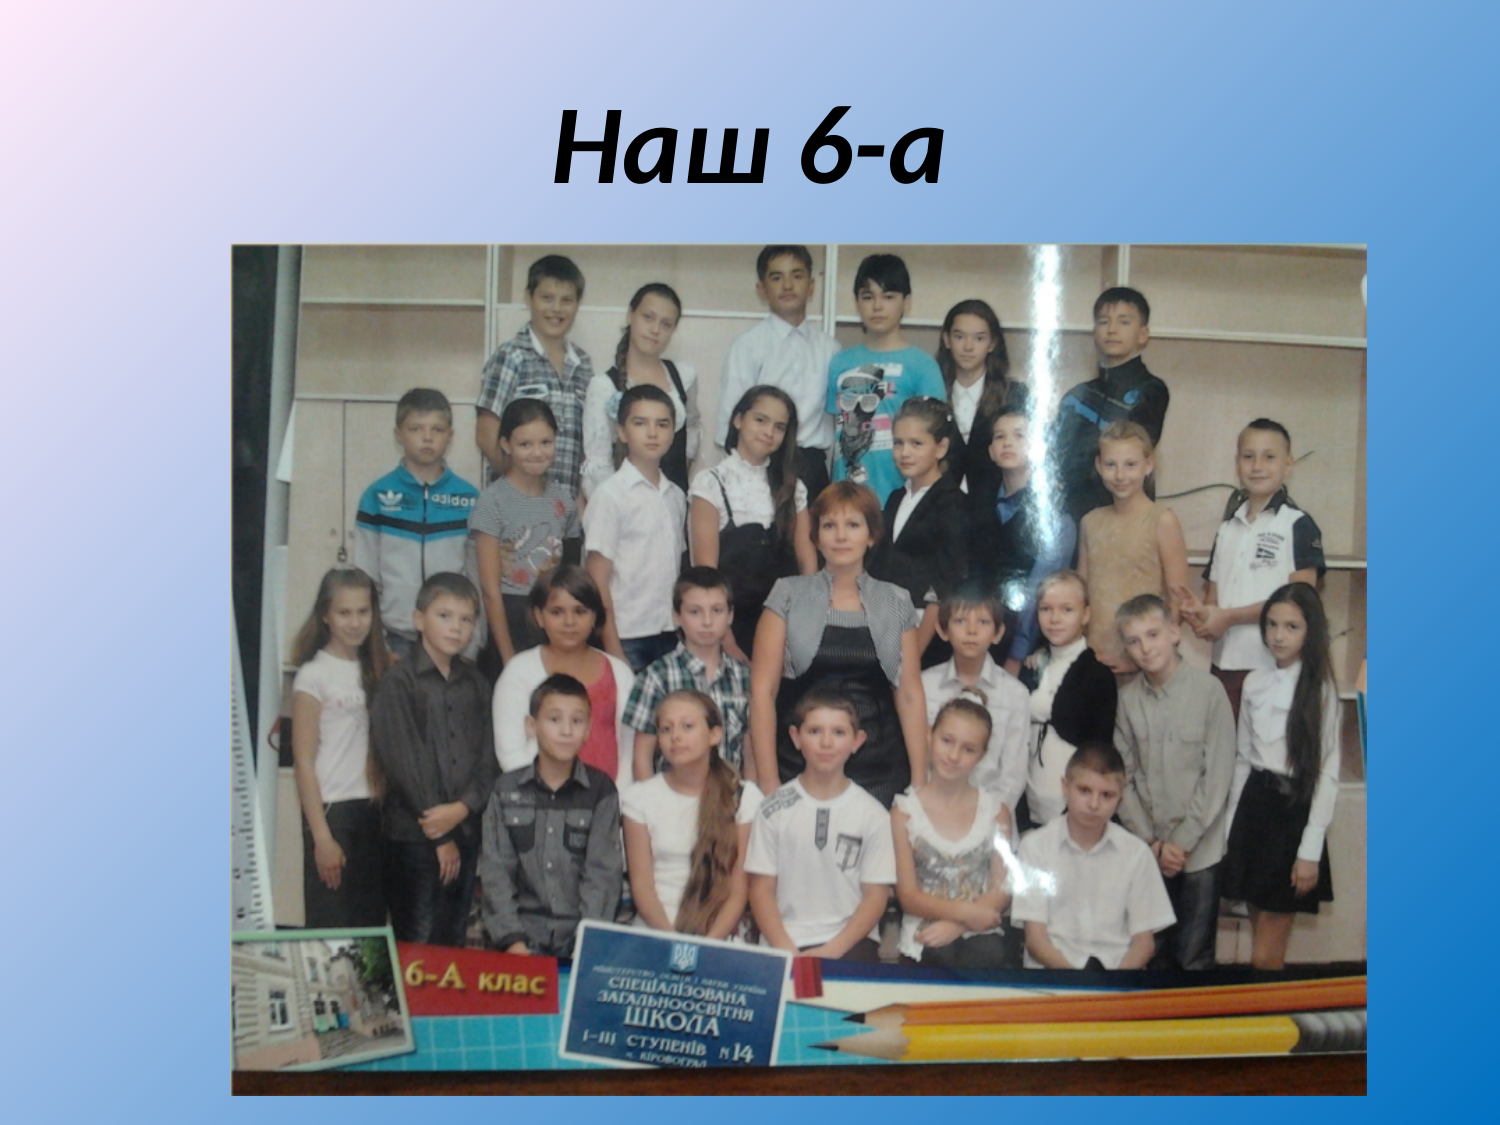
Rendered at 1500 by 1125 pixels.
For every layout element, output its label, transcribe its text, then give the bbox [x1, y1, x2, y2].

title Наш 6-а [75, 45, 1425, 233]
picture [229, 243, 1367, 1096]
